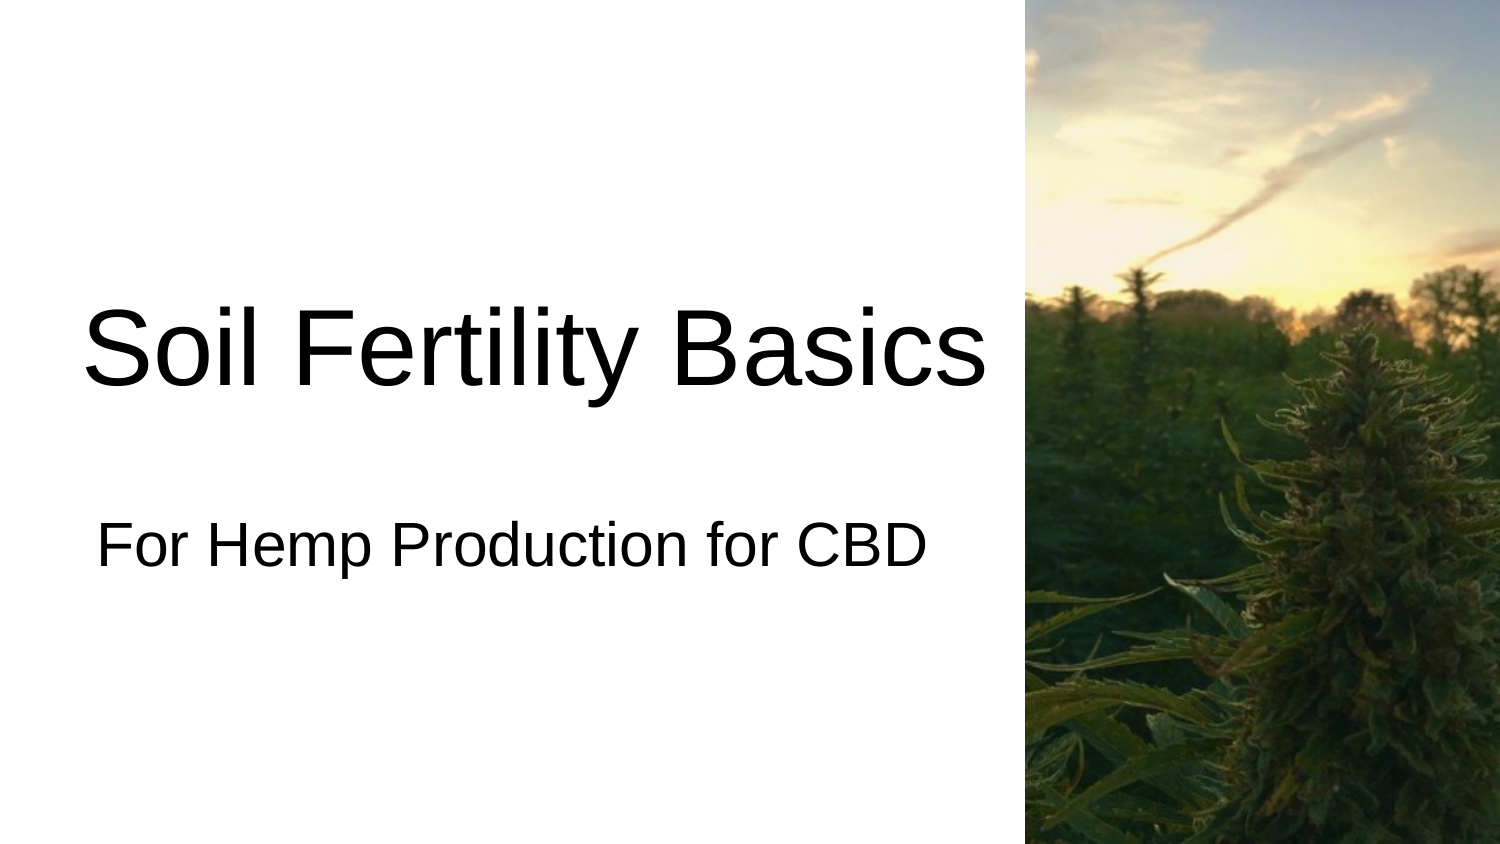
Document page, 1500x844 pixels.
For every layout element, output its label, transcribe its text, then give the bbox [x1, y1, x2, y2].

subtitle For Hemp Production for CBD [0, 489, 1019, 817]
picture [1024, 0, 1500, 844]
title Soil Fertility Basics [40, 57, 1019, 422]
